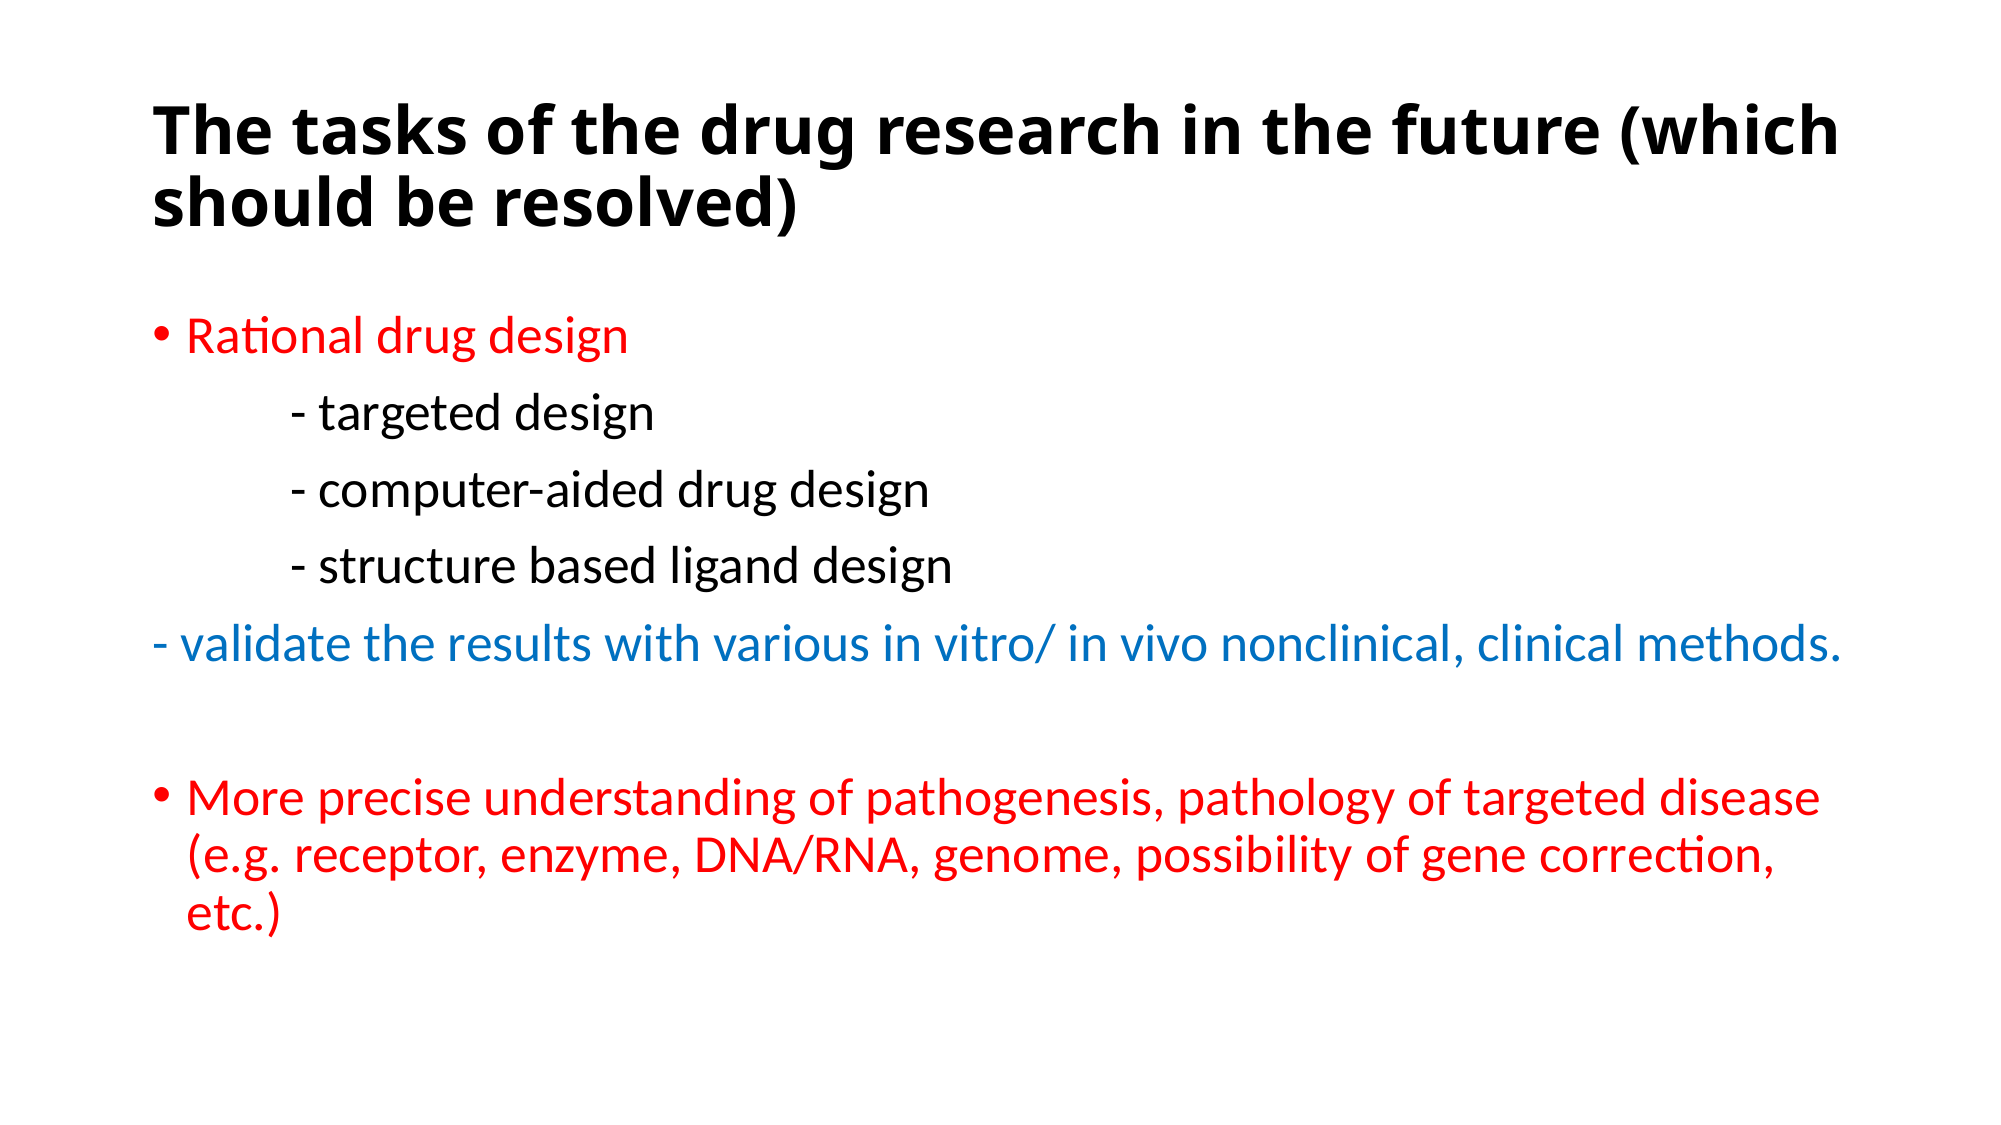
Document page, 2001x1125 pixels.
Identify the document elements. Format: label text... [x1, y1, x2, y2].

list Rational drug design - targeted design - computer-aided drug design - structure based ligand design - validate the results with various in vitro/ in vivo nonclinical, clinical methods. More precise understanding of pathogenesis, pathology of targeted disease (e.g. receptor, enzyme, DNA/RNA, genome, possibility of gene correction, etc.) [137, 299, 1863, 1014]
title The tasks of the drug research in the future (which should be resolved) [137, 59, 1863, 278]
